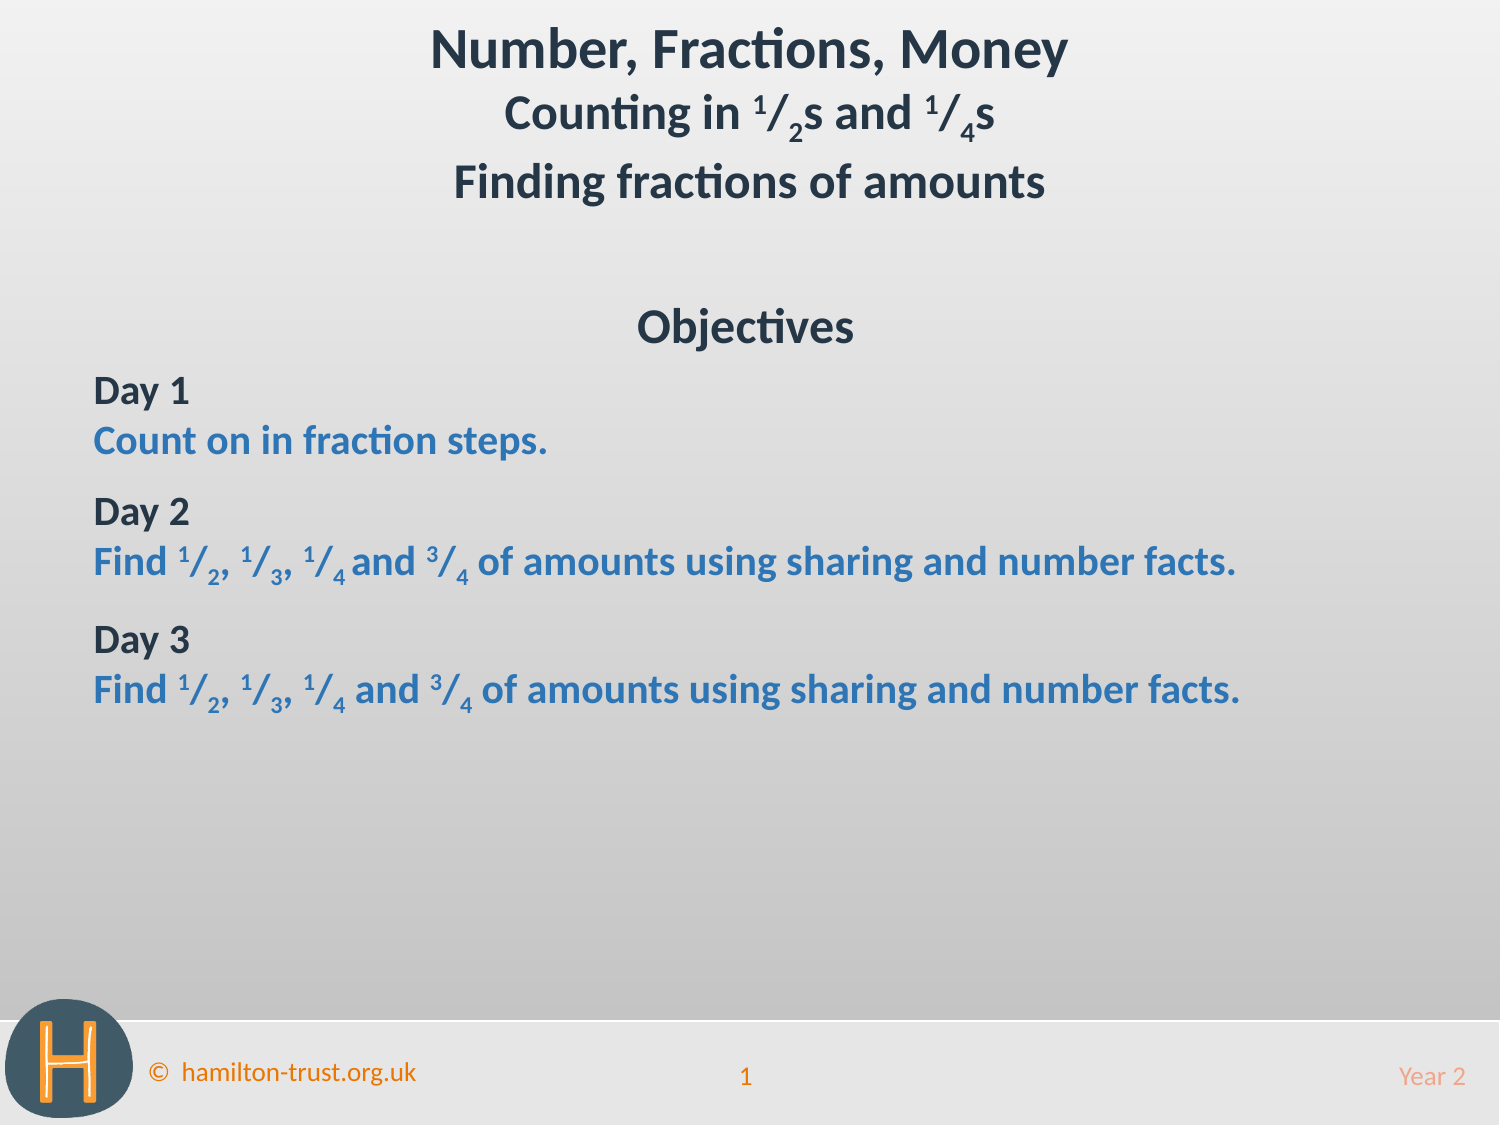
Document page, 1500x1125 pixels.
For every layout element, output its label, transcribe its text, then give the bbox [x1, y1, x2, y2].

slide_number 1 [686, 1044, 805, 1105]
text_box Objectives Day 1 Count on in fraction steps. Day 2 Find 1/2, 1/3, 1/4 and 3/4 of amounts using sharing and number facts. Day 3 Find 1/2, 1/3, 1/4 and 3/4 of amounts using sharing and number facts. [78, 286, 1413, 726]
footer Year 2 [975, 1044, 1482, 1105]
picture [5, 999, 133, 1118]
text_box Number, Fractions, Money Counting in 1/2s and 1/4s Finding fractions of amounts [19, 2, 1481, 216]
